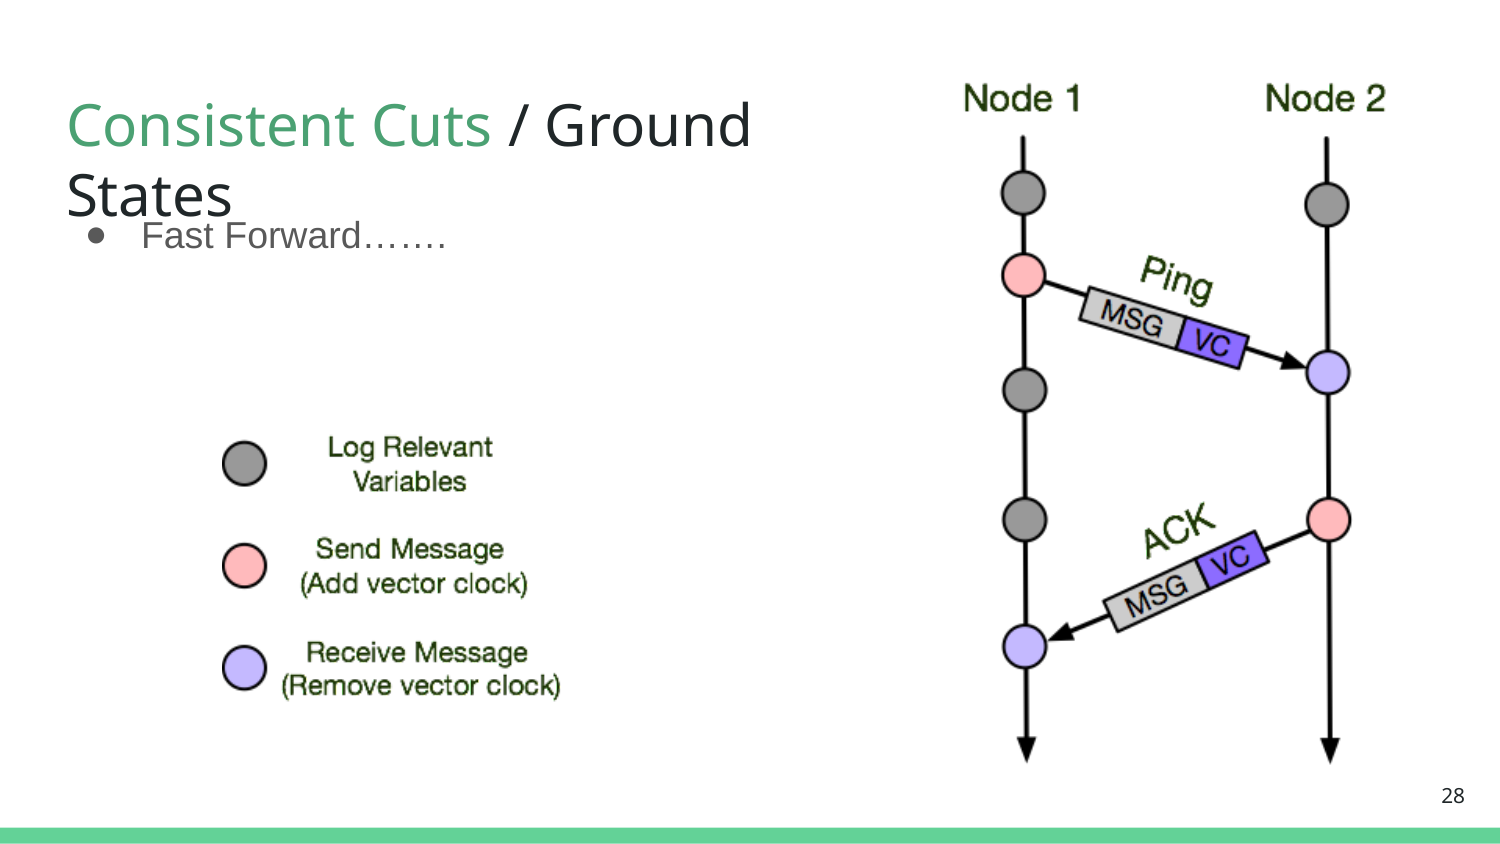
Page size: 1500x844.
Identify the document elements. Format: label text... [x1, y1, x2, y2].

slide_number ‹#› [1389, 764, 1480, 830]
text_box Fast Forward……. [51, 188, 738, 750]
picture [221, 421, 593, 712]
picture [949, 74, 1401, 782]
title Consistent Cuts / Ground States [51, 72, 925, 167]
